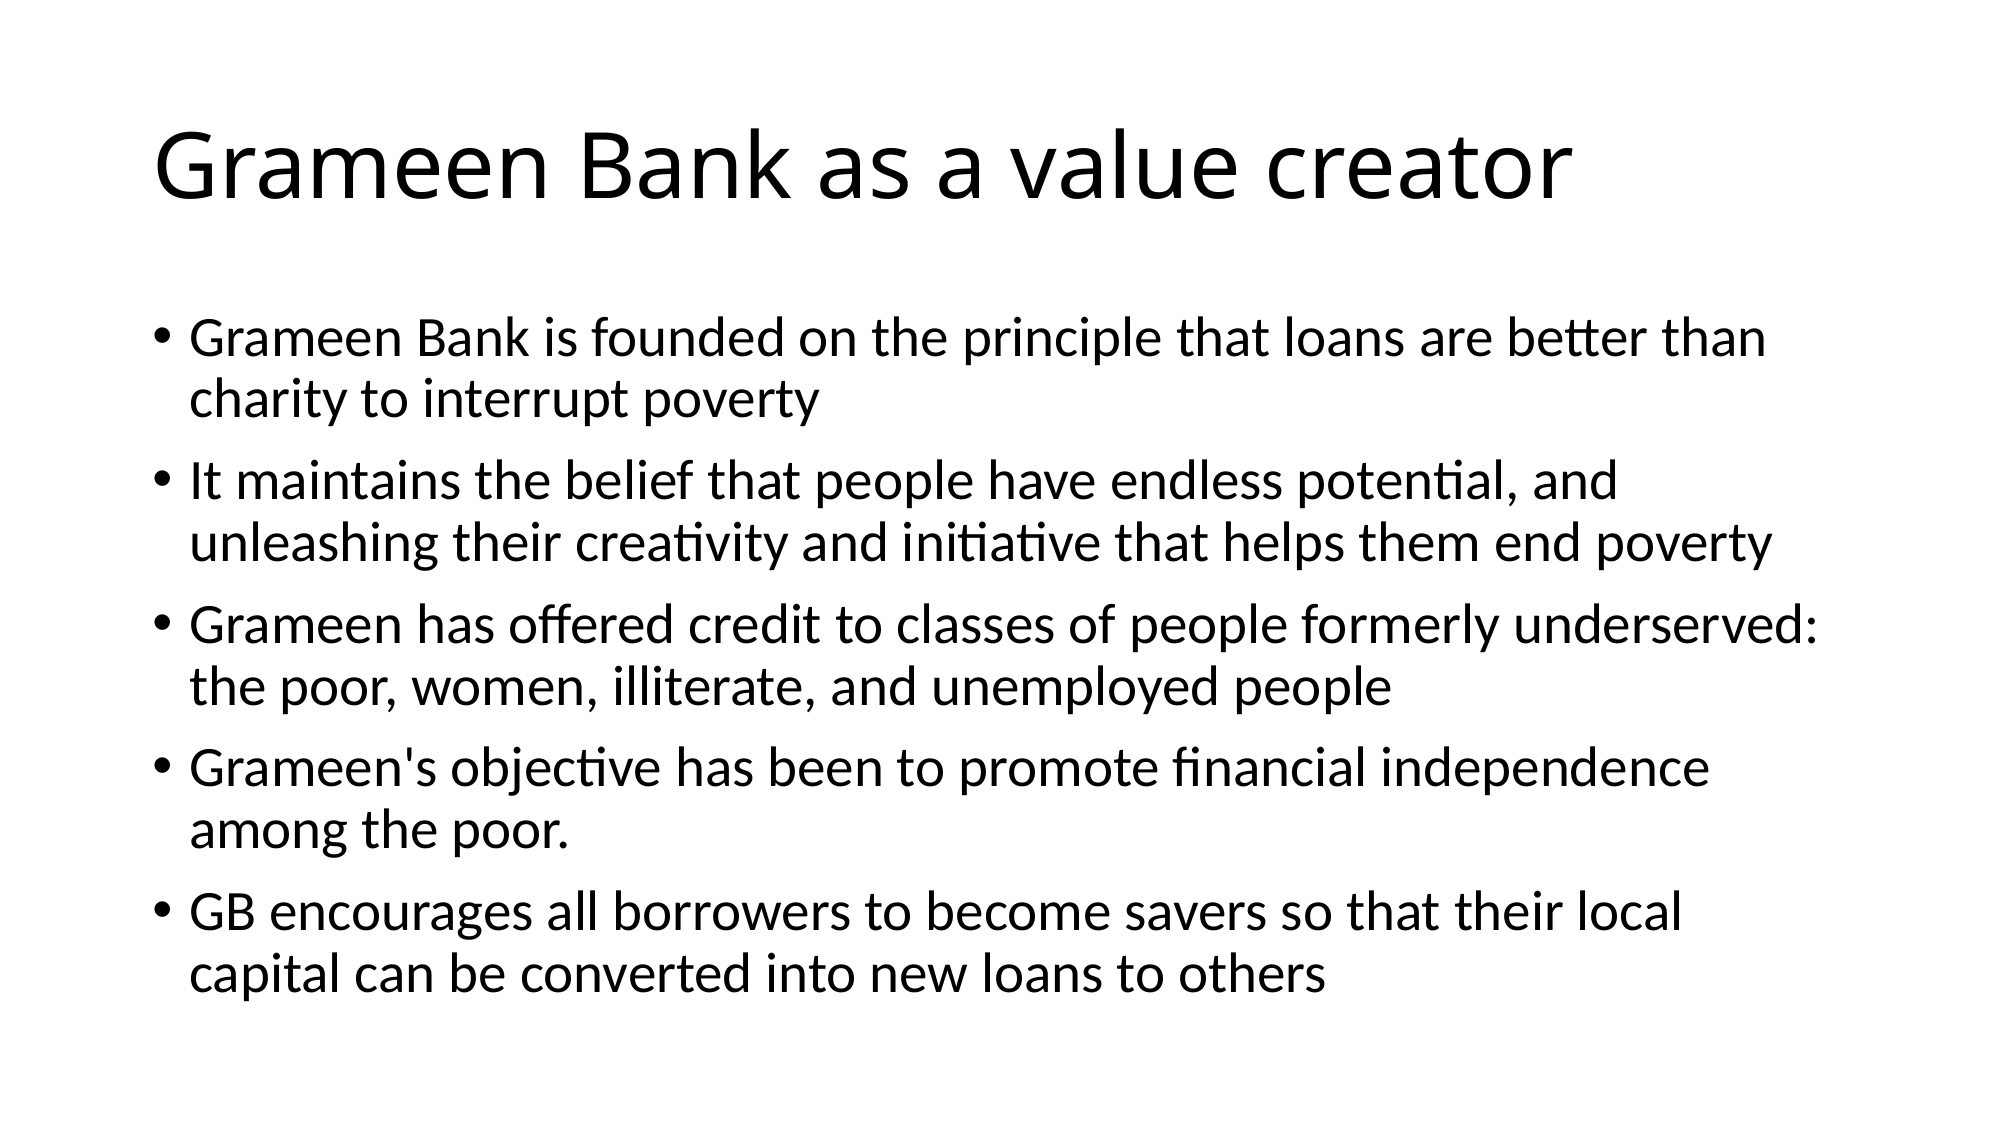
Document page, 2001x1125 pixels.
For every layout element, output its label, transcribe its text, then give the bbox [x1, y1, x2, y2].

title Grameen Bank as a value creator [137, 59, 1863, 278]
list Grameen Bank is founded on the principle that loans are better than charity to interrupt poverty It maintains the belief that people have endless potential, and unleashing their creativity and initiative that helps them end poverty Grameen has offered credit to classes of people formerly underserved: the poor, women, illiterate, and unemployed people Grameen's objective has been to promote financial independence among the poor. GB encourages all borrowers to become savers so that their local capital can be converted into new loans to others [137, 299, 1863, 1014]
